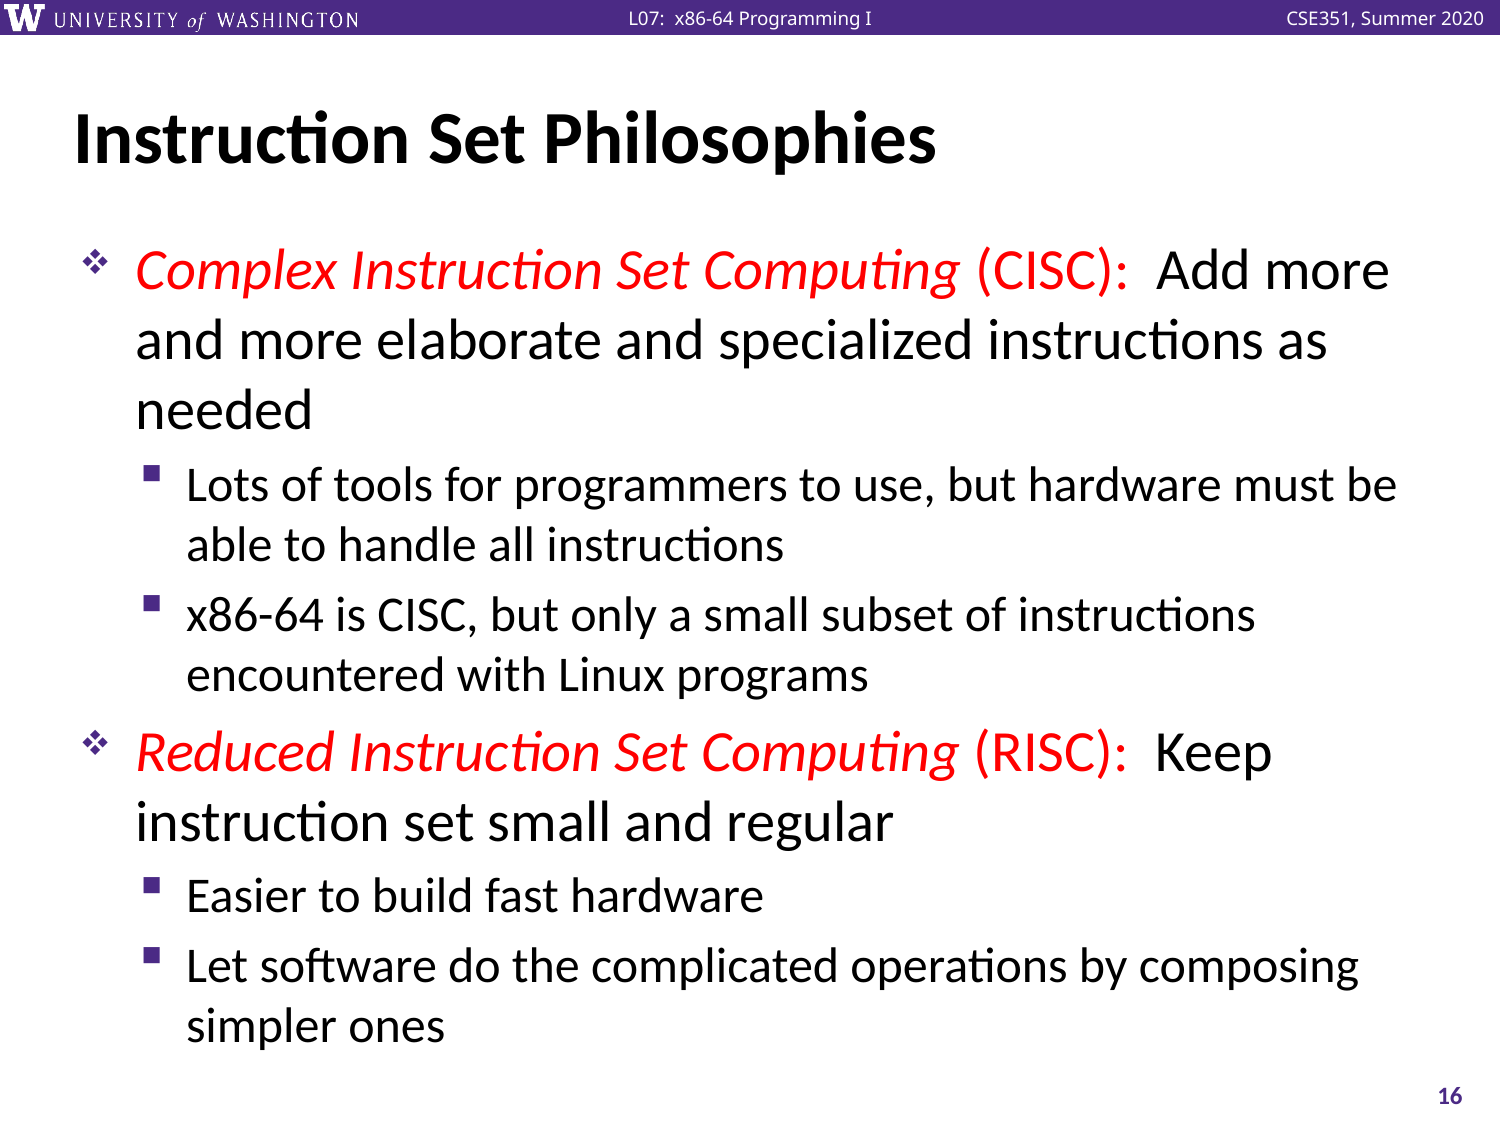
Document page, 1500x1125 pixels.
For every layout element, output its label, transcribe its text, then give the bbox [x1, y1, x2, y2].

list Complex Instruction Set Computing (CISC): Add more and more elaborate and specialized instructions as needed Lots of tools for programmers to use, but hardware must be able to handle all instructions x86-64 is CISC, but only a small subset of instructions encountered with Linux programs Reduced Instruction Set Computing (RISC): Keep instruction set small and regular Easier to build fast hardware Let software do the complicated operations by composing simpler ones [64, 223, 1438, 1040]
title Instruction Set Philosophies [58, 71, 1438, 197]
picture [4, 4, 358, 32]
slide_number 16 [1400, 1065, 1500, 1125]
